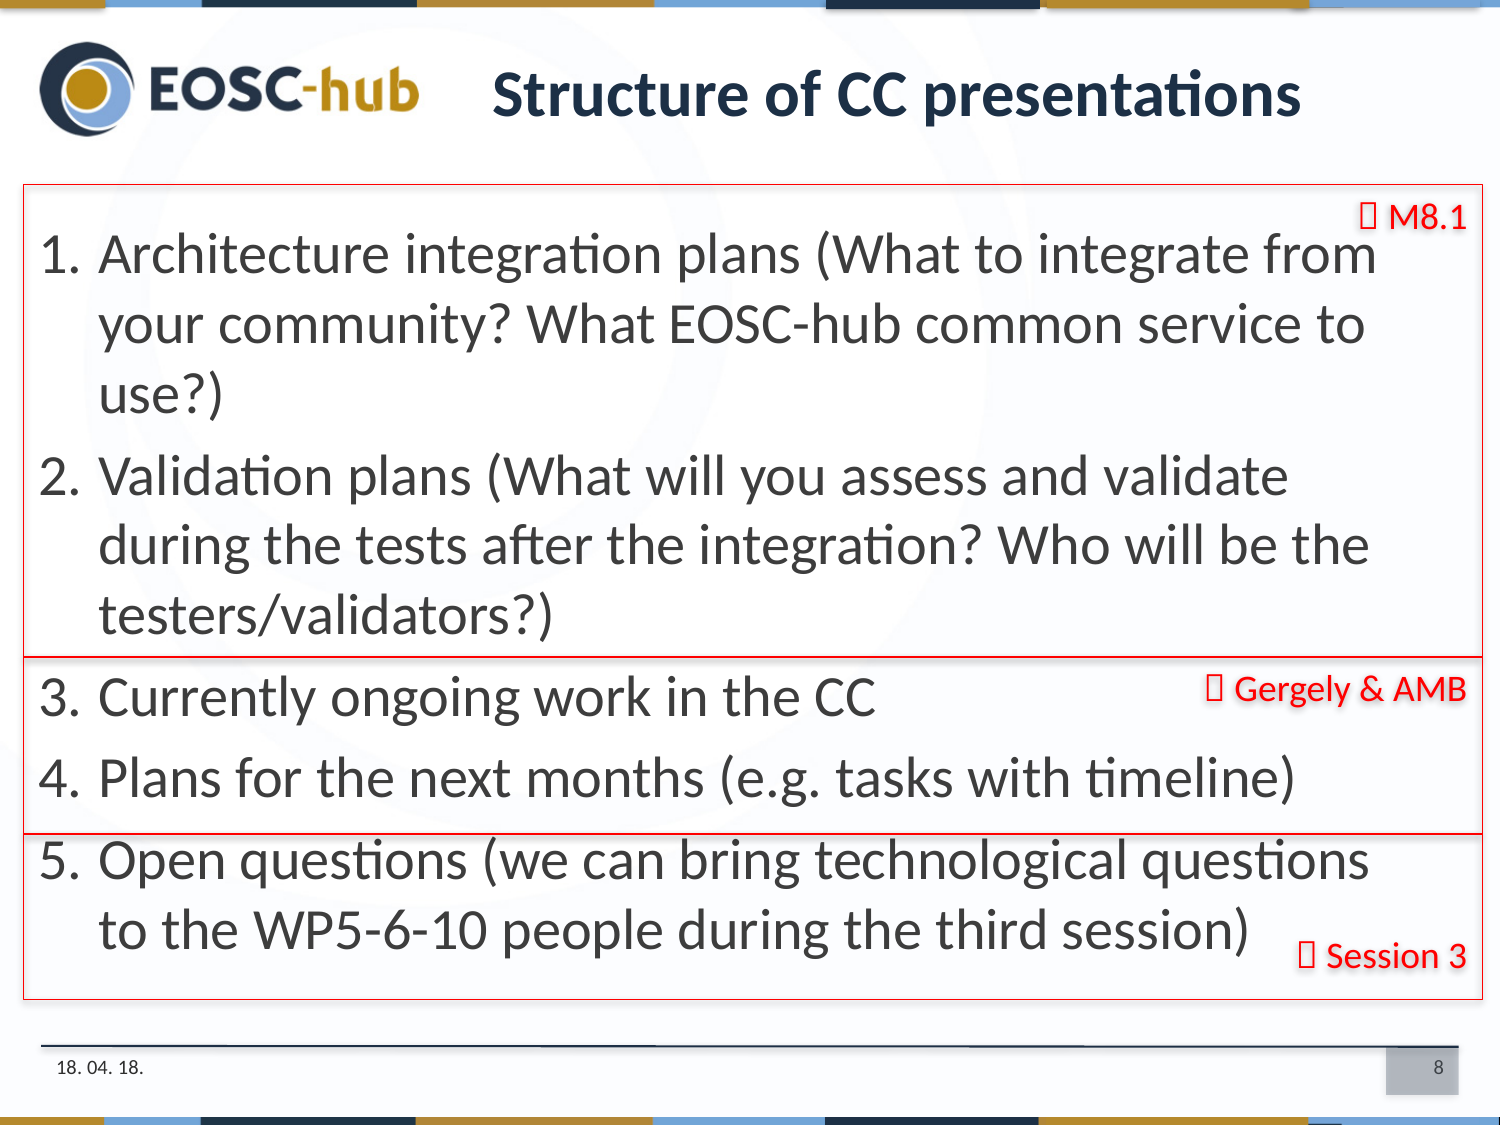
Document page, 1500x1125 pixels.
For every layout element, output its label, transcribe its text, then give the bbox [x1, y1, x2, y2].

slide_number 18. 04. 18. [41, 1046, 392, 1094]
list Structure of CC presentations [477, 42, 1459, 182]
text_box  Session 3 [23, 833, 1483, 1000]
text_box  Gergely & AMB [23, 656, 1483, 833]
picture [0, 0, 1500, 1125]
slide_number 8 [1074, 1046, 1459, 1094]
text_box  M8.1 [23, 184, 1483, 656]
